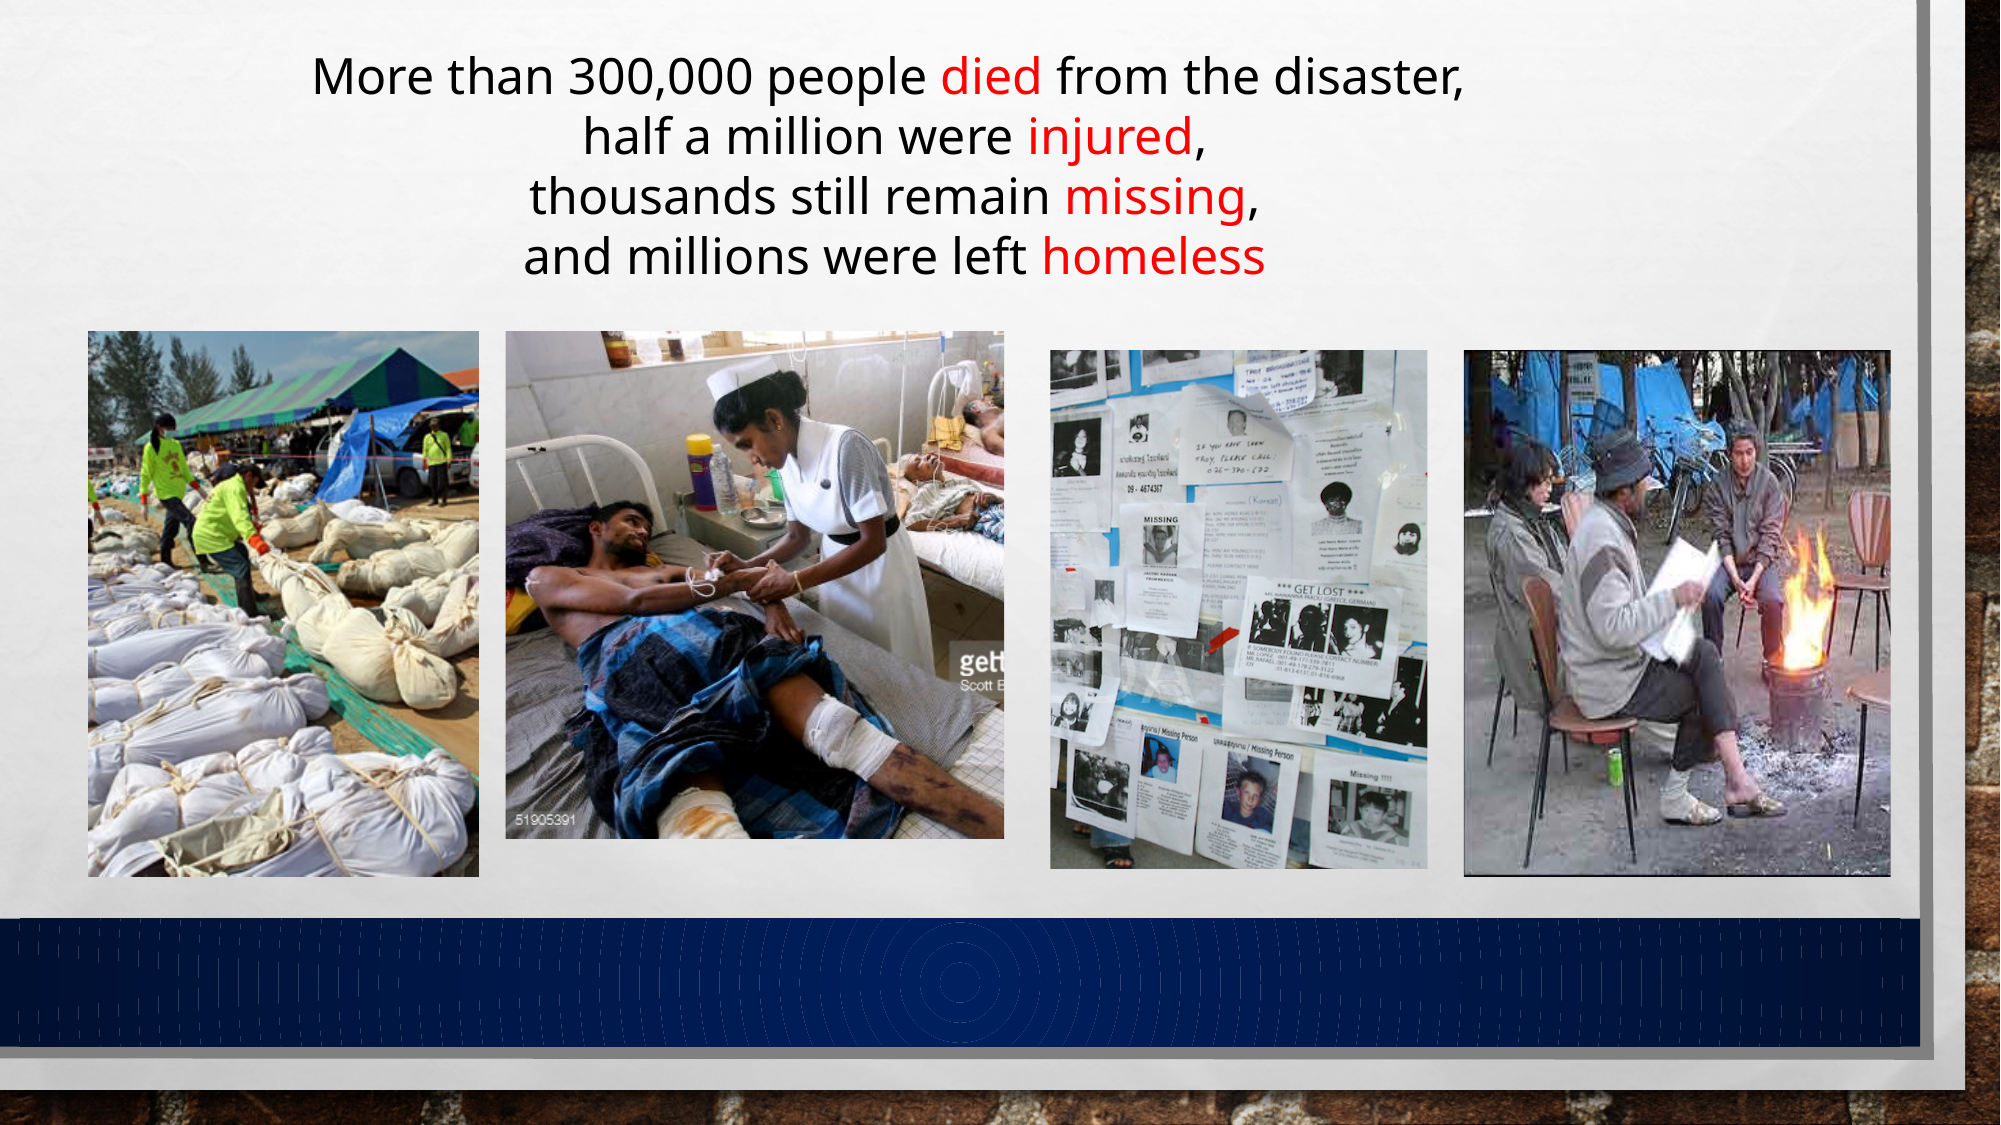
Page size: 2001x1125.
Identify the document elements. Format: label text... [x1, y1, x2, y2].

picture [1050, 350, 1428, 870]
text_box More than 300,000 people died from the disaster, half a million were injured, thousands still remain missing, and millions were left homeless [45, 36, 1745, 292]
picture [88, 331, 480, 877]
picture [0, 0, 2000, 1125]
picture [1463, 350, 1891, 877]
picture [505, 331, 1005, 839]
